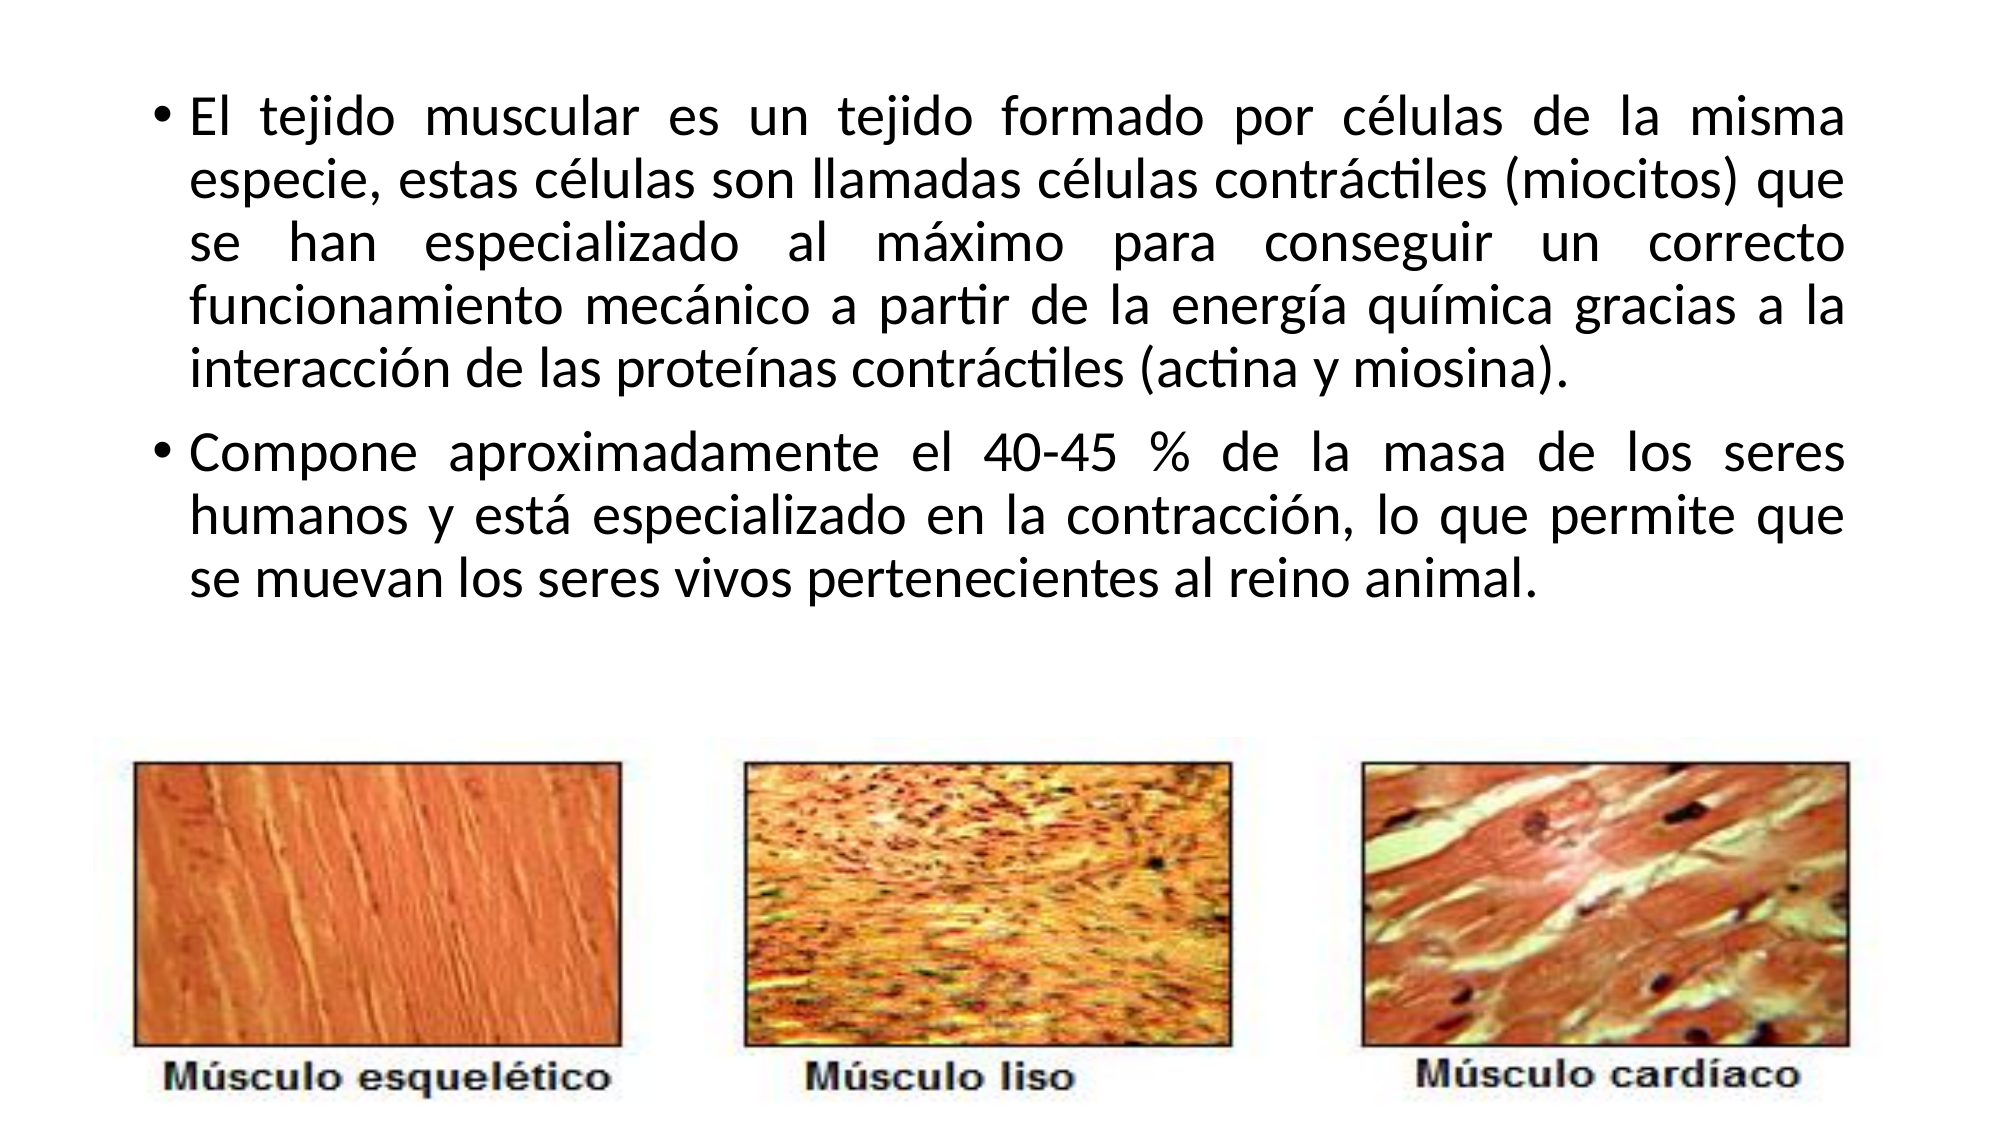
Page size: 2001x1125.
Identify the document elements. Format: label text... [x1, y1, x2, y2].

list El tejido muscular es un tejido formado por células de la misma especie, estas células son llamadas células contráctiles (miocitos) que se han especializado al máximo para conseguir un correcto funcionamiento mecánico a partir de la energía química gracias a la interacción de las proteínas contráctiles (actina y miosina). Compone aproximadamente el 40-45 % de la masa de los seres humanos y está especializado en la contracción, lo que permite que se muevan los seres vivos pertenecientes al reino animal. [137, 77, 1863, 737]
picture [93, 737, 1907, 1108]
